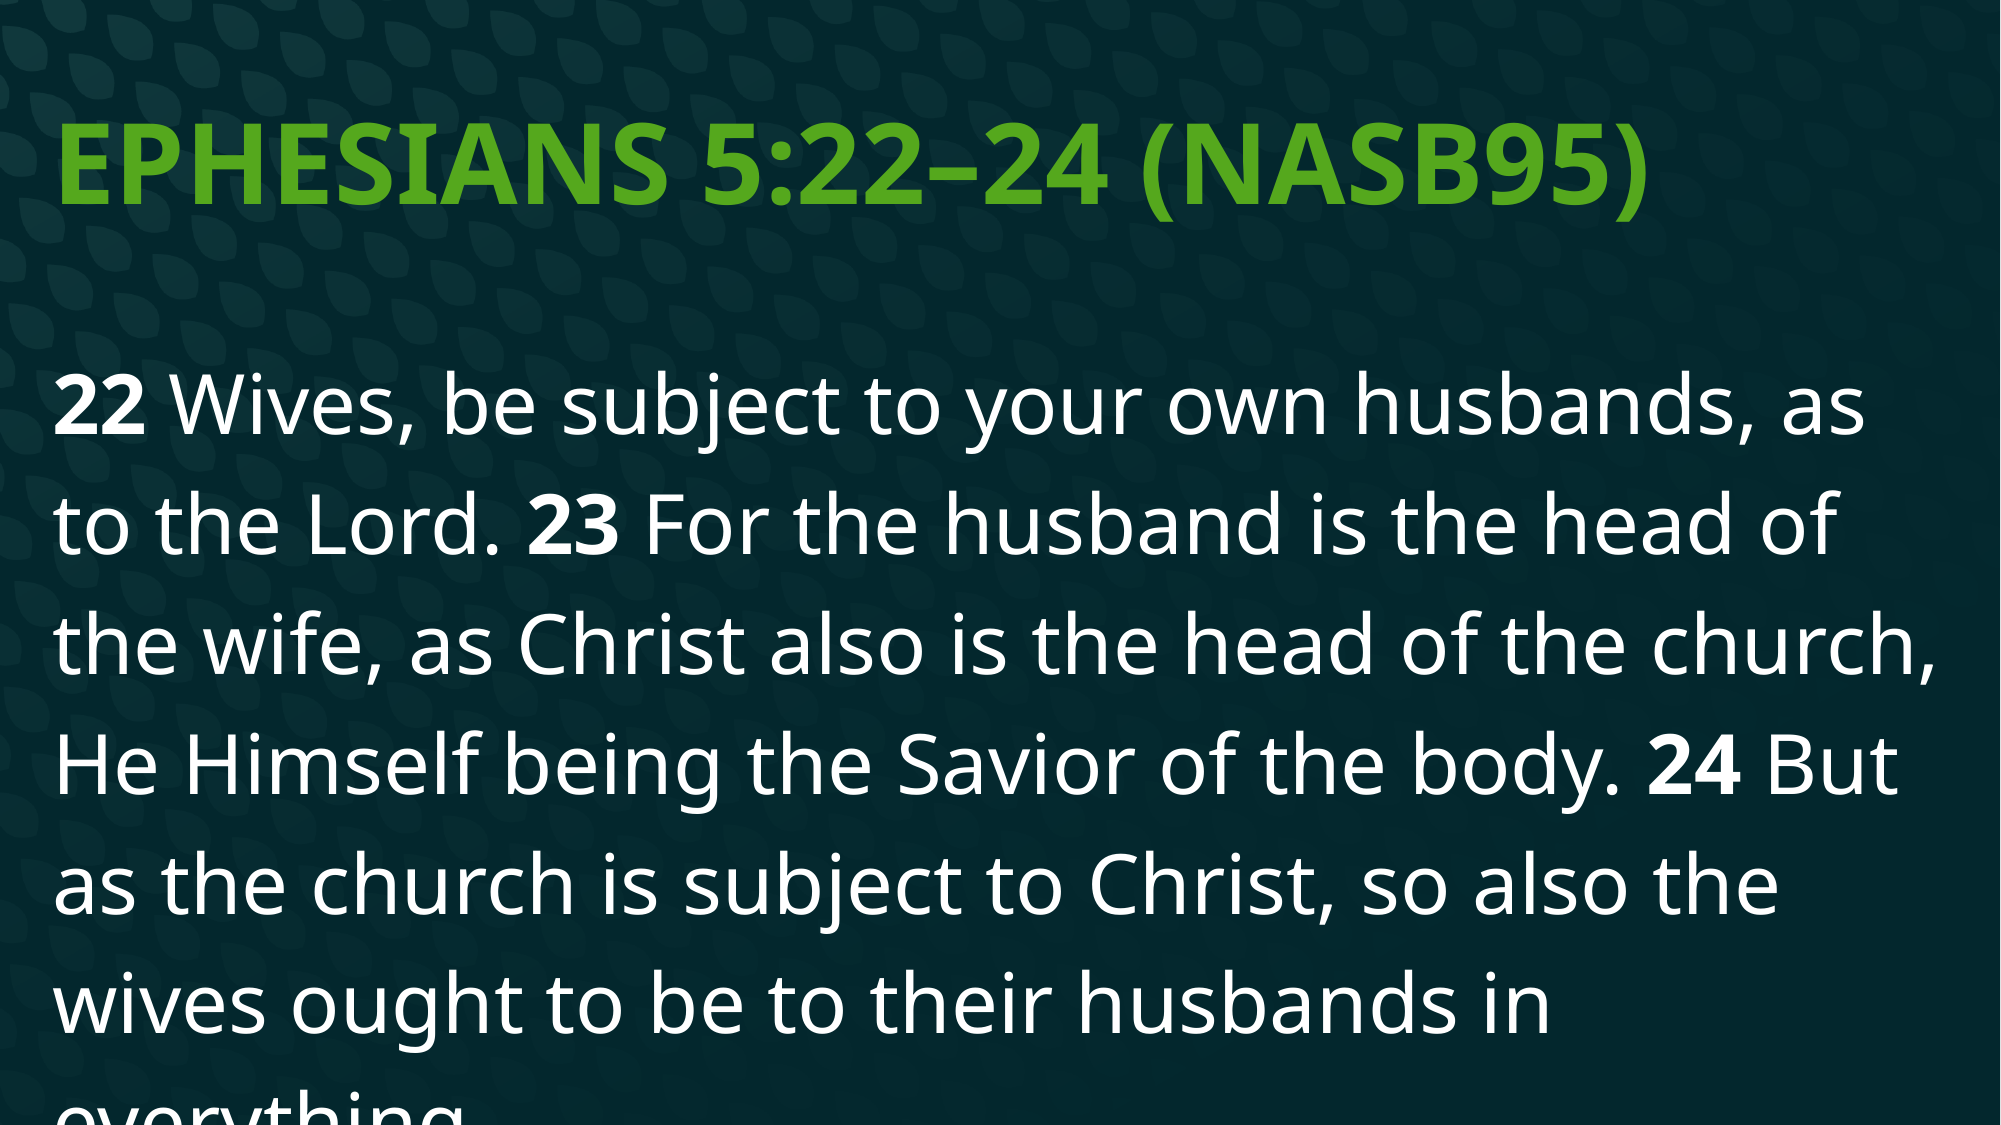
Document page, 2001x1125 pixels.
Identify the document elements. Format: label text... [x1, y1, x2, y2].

picture [0, 0, 2001, 1125]
list 22 Wives, be subject to your own husbands, as to the Lord. 23 For the husband is the head of the wife, as Christ also is the head of the church, He Himself being the Savior of the body. 24 But as the church is subject to Christ, so also the wives ought to be to their husbands in everything. [37, 323, 1973, 1068]
title Ephesians 5:22–24 (NASB95) [37, 47, 1973, 290]
